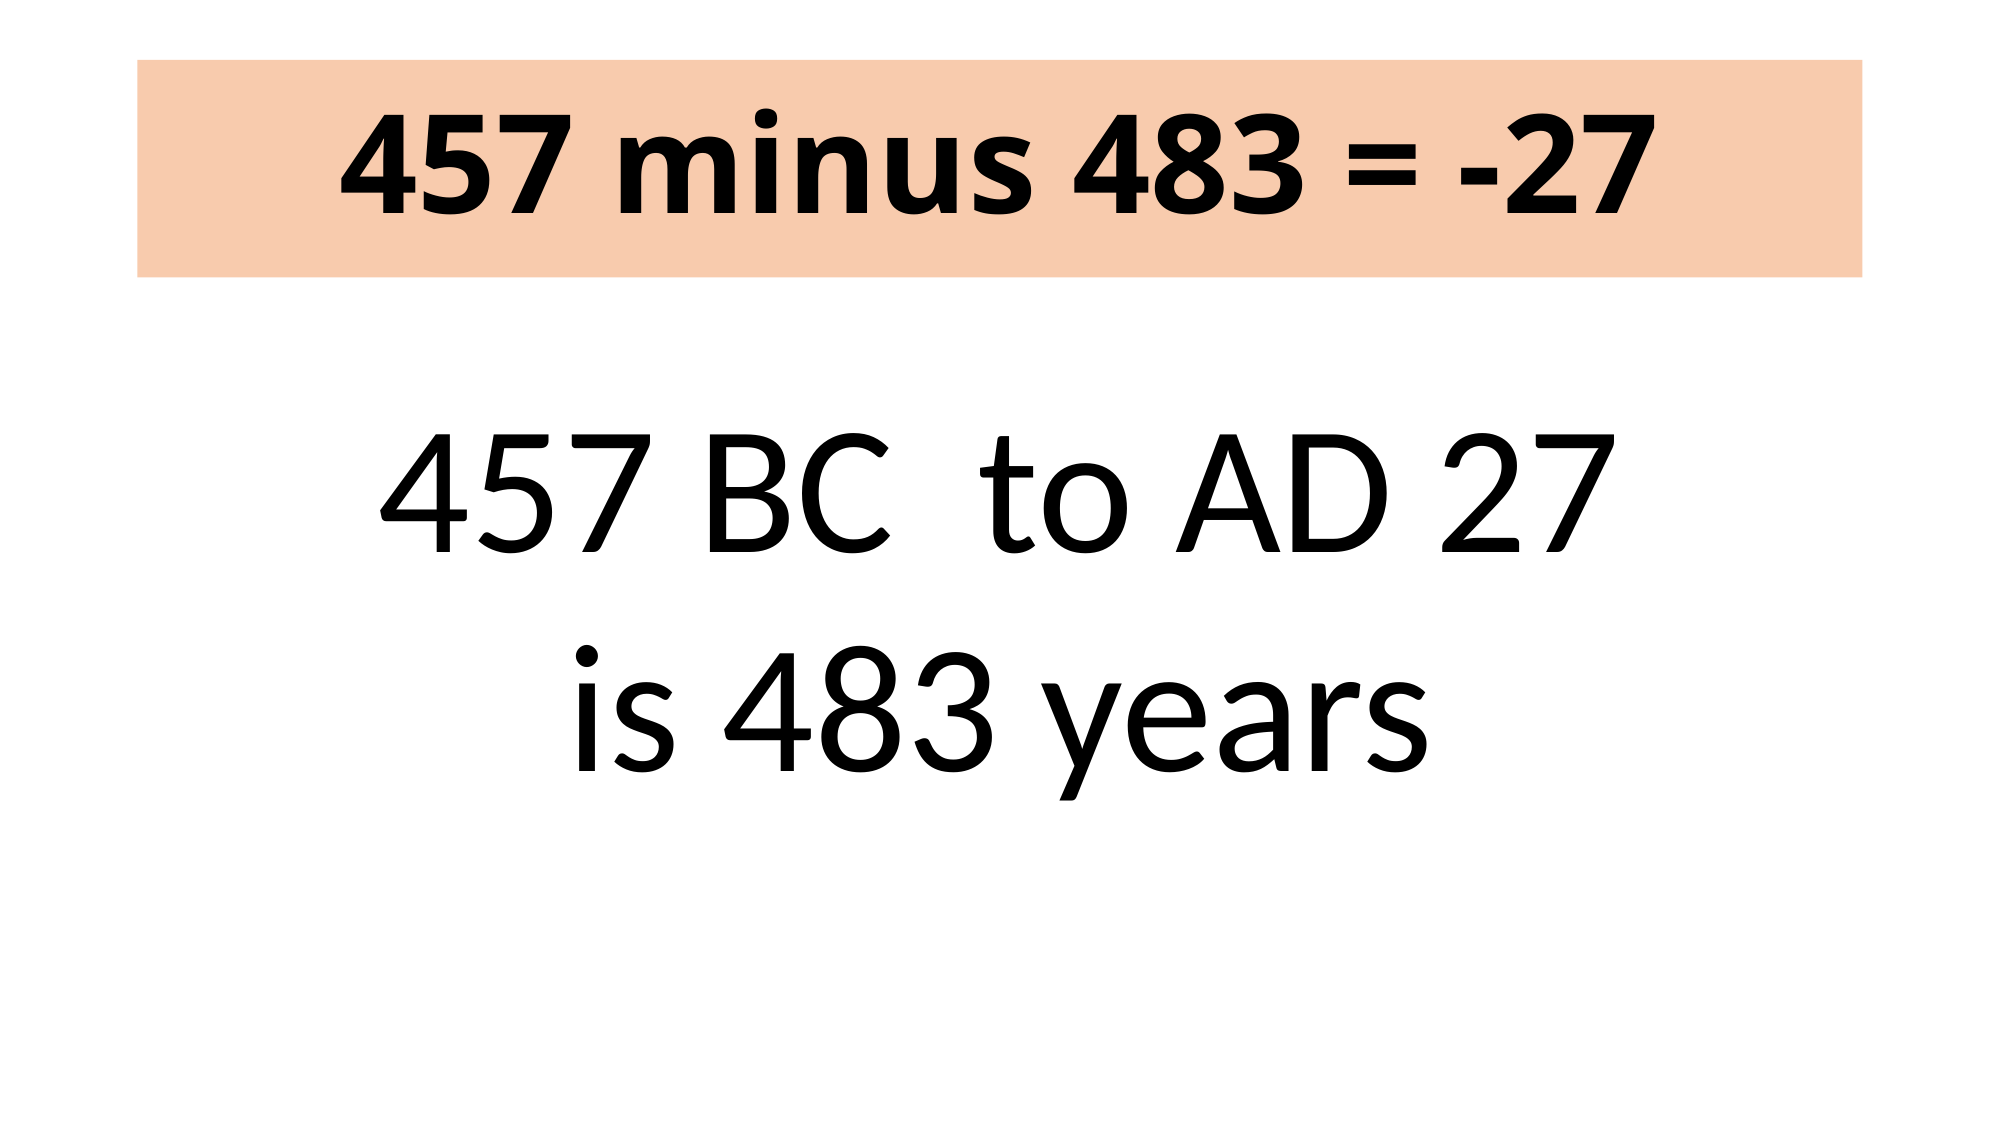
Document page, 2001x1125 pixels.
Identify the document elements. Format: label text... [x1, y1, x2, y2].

title 457 minus 483 = -27 [137, 59, 1863, 278]
list 457 BC to AD 27 is 483 years [137, 386, 1863, 1101]
